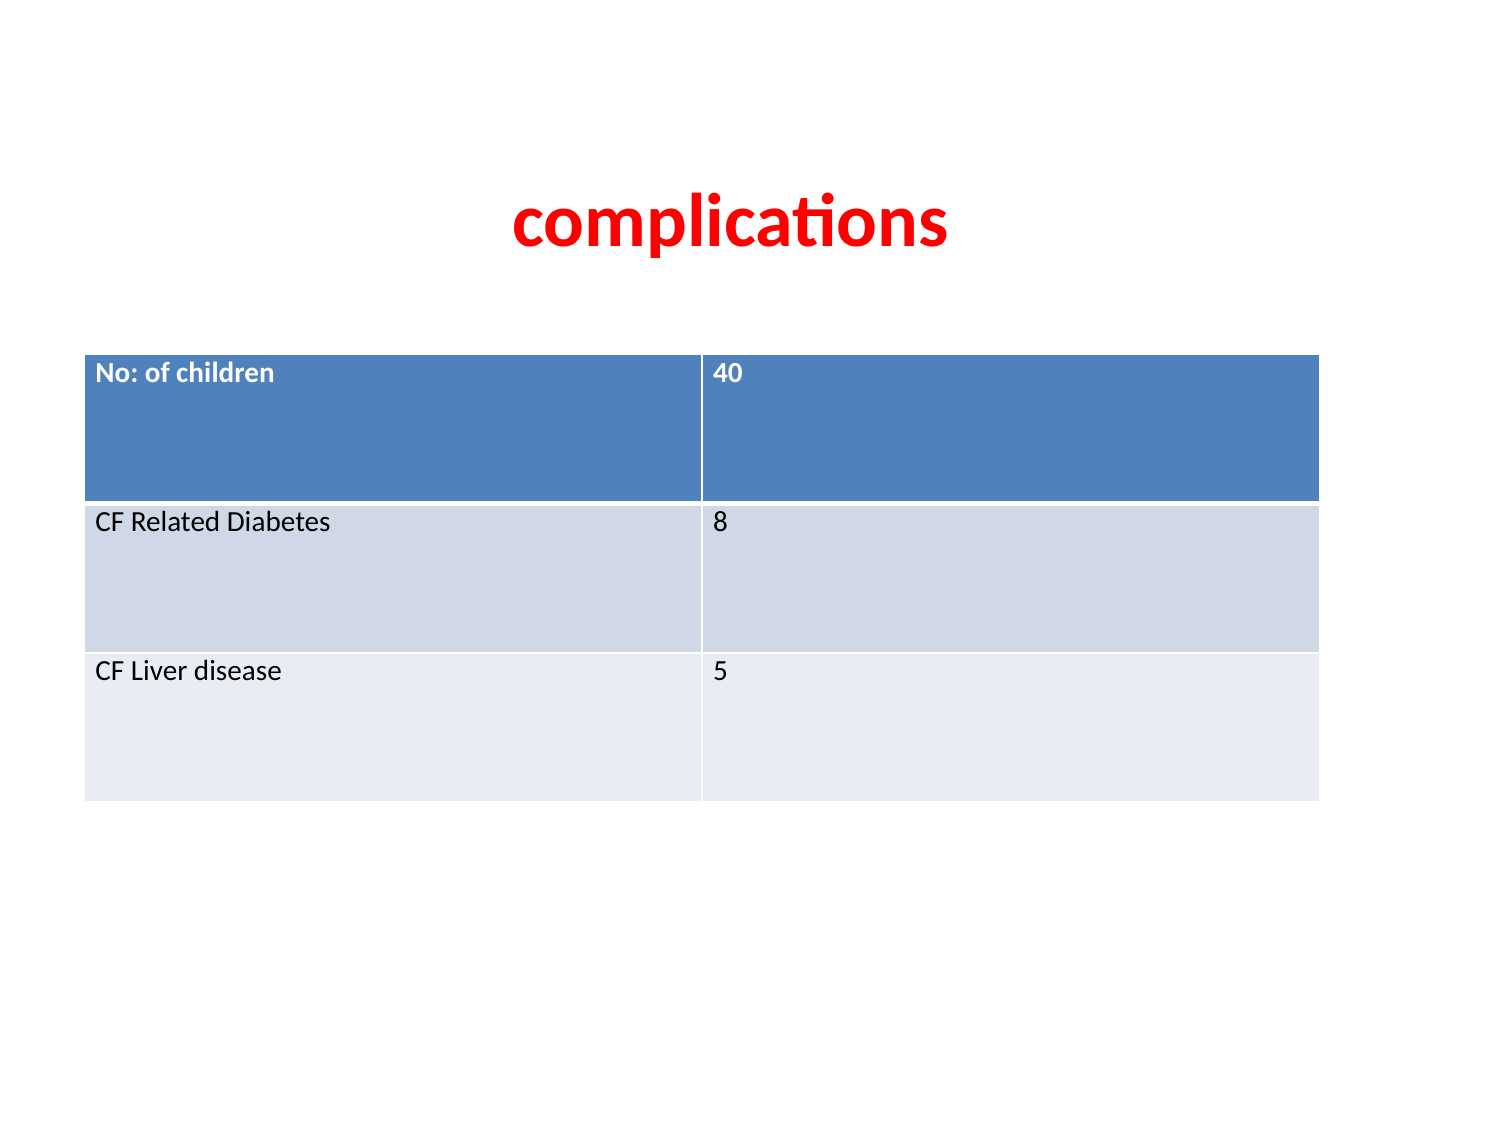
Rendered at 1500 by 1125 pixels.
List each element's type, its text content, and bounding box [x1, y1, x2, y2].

table_header No: of children [85, 355, 701, 501]
table_cell CF Liver disease [85, 654, 701, 801]
table_cell 8 [703, 506, 1319, 652]
table_header 40 [703, 355, 1319, 501]
table_cell 5 [703, 654, 1319, 801]
title complications [84, 162, 1377, 270]
table_cell CF Related Diabetes [85, 506, 701, 652]
